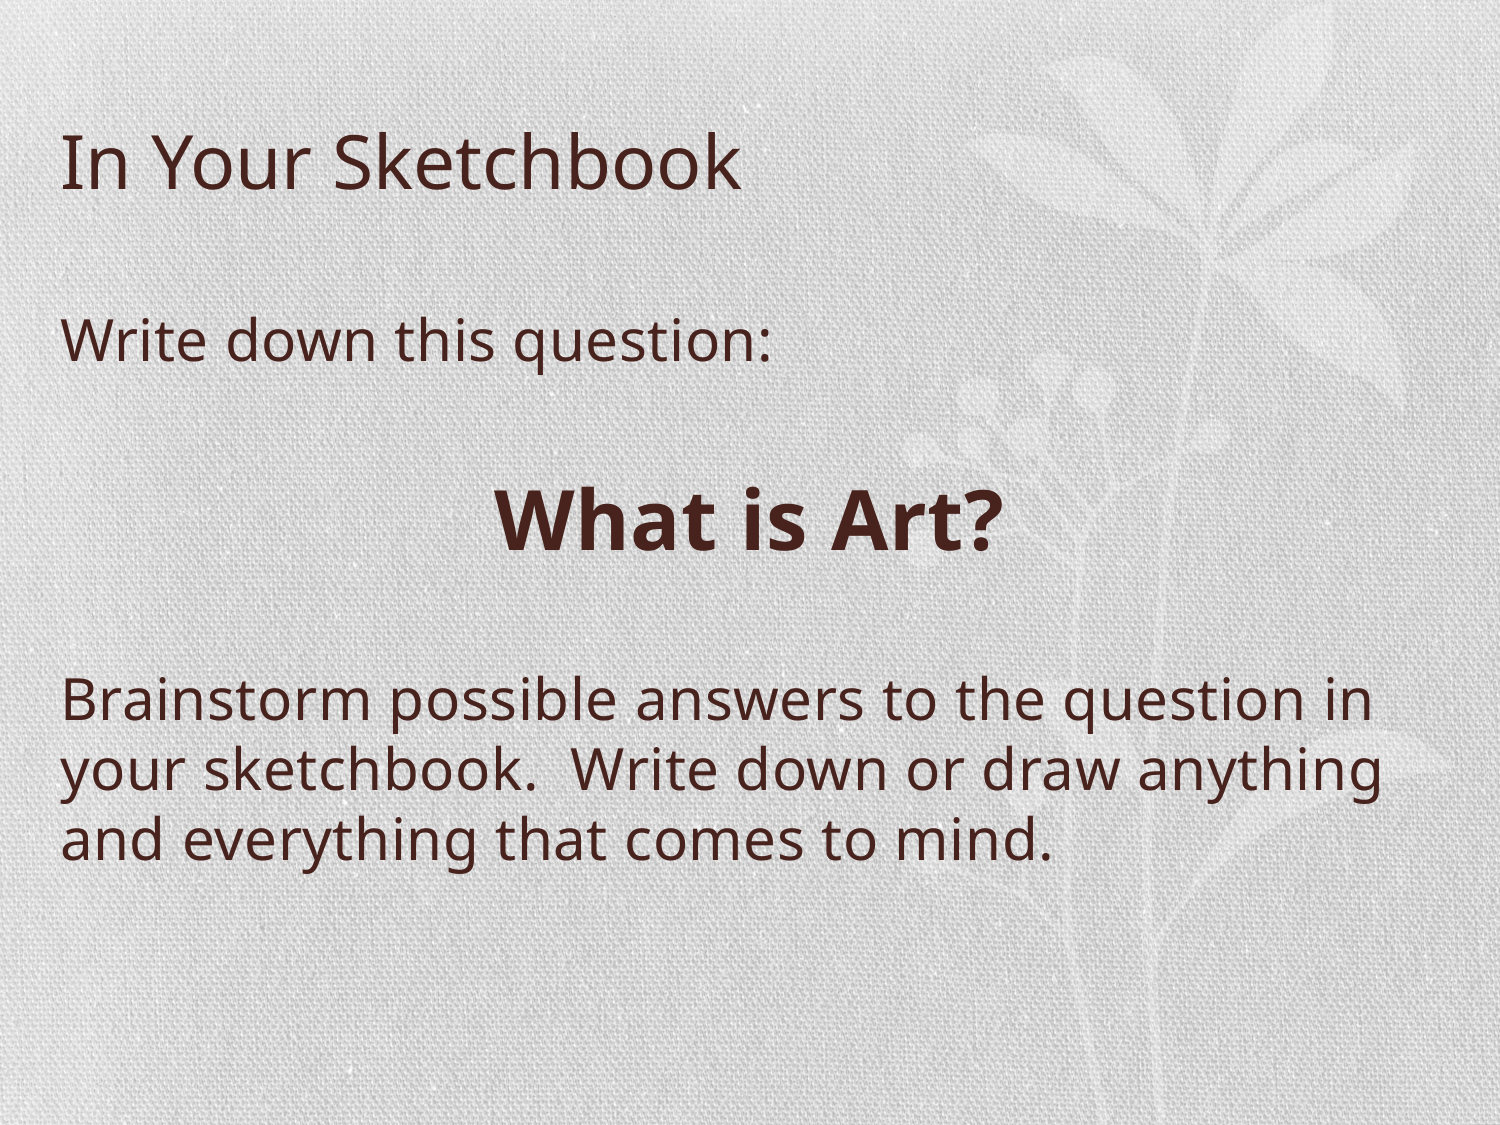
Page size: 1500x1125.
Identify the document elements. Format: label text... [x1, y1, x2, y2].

list Write down this question: What is Art? Brainstorm possible answers to the question in your sketchbook. Write down or draw anything and everything that comes to mind. [45, 213, 1455, 1023]
title In Your Sketchbook [45, 37, 1455, 213]
